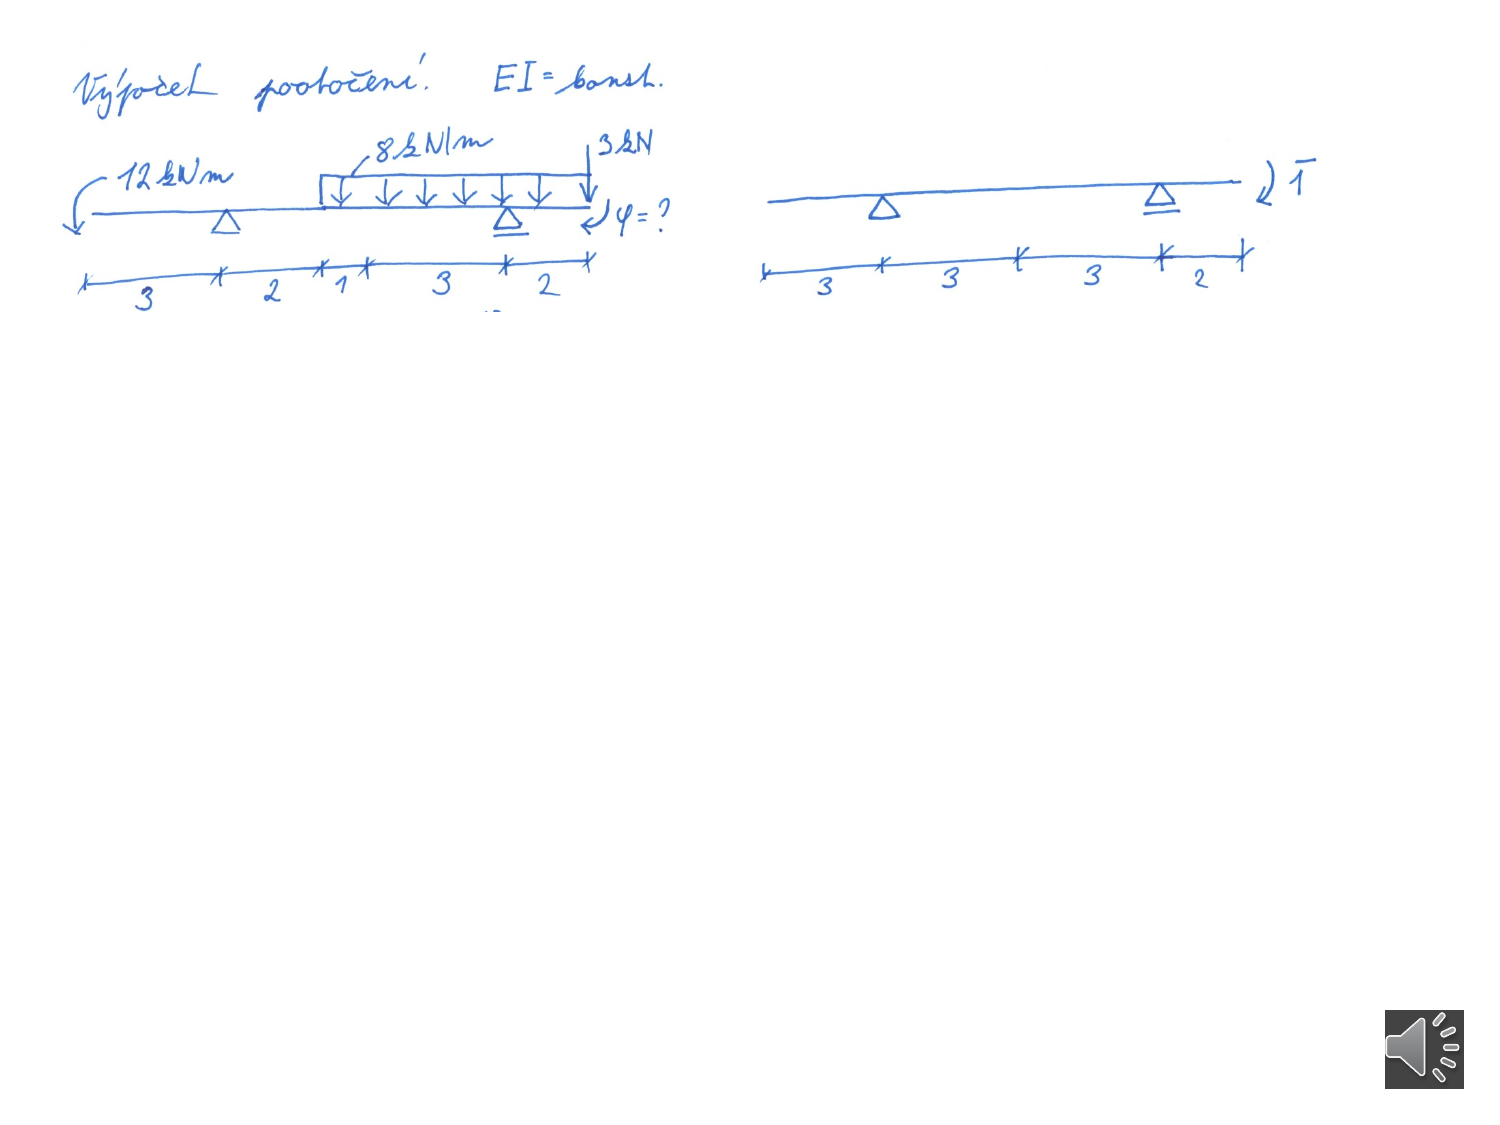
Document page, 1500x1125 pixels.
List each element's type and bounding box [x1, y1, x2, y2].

picture [1384, 1009, 1465, 1090]
picture [0, 31, 1362, 312]
